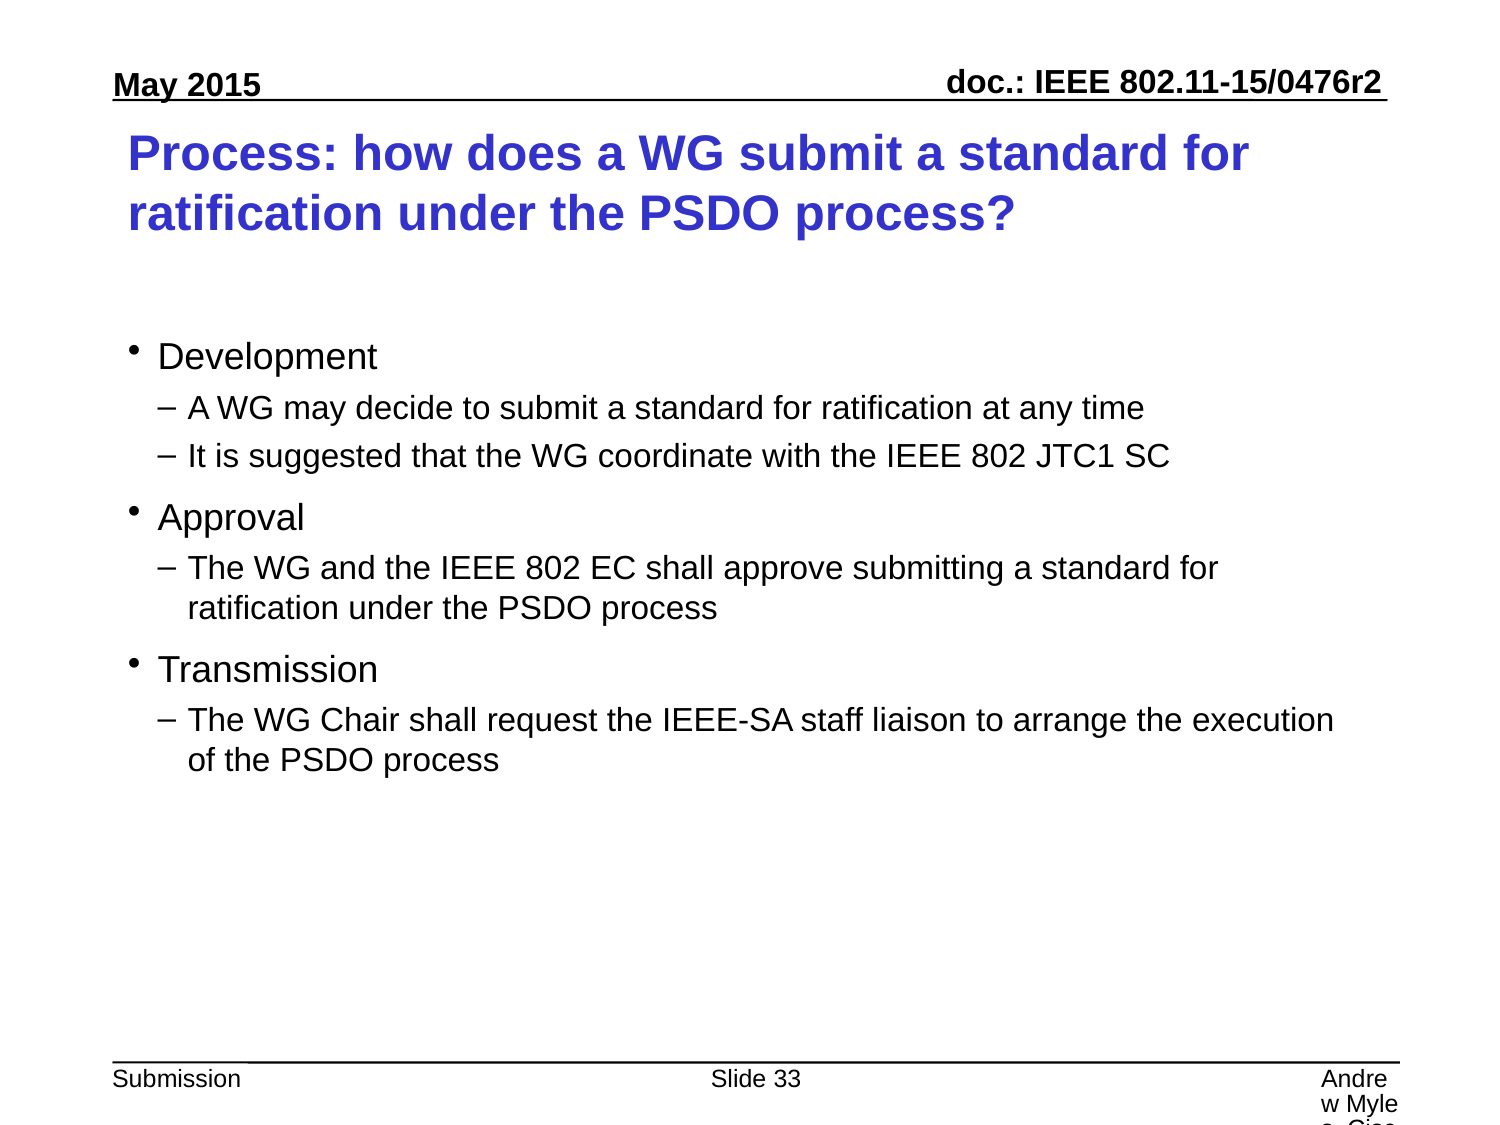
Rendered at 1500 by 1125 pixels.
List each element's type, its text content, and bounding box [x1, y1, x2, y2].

list Development A WG may decide to submit a standard for ratification at any time It is suggested that the WG coordinate with the IEEE 802 JTC1 SC Approval The WG and the IEEE 802 EC shall approve submitting a standard for ratification under the PSDO process Transmission The WG Chair shall request the IEEE-SA staff liaison to arrange the execution of the PSDO process [112, 324, 1388, 1000]
slide_number Slide 33 [709, 1061, 803, 1093]
title Process: how does a WG submit a standard for ratification under the PSDO process? [112, 112, 1388, 288]
footer Andrew Myles, Cisco [1320, 1061, 1402, 1093]
